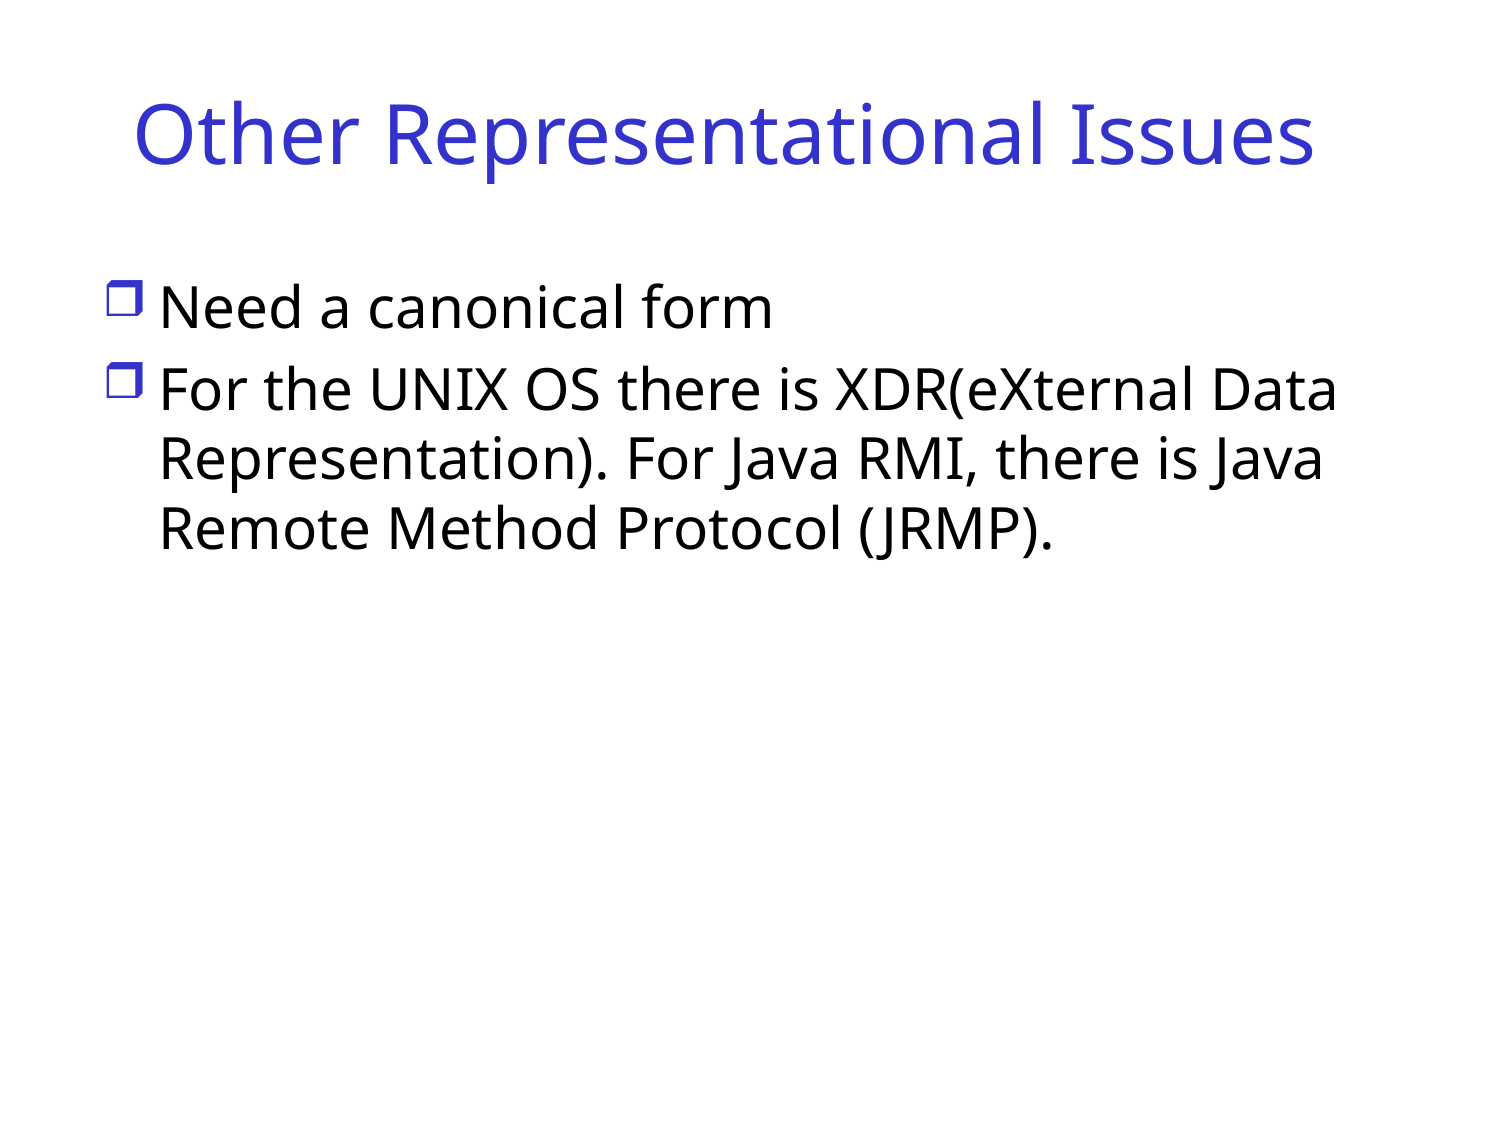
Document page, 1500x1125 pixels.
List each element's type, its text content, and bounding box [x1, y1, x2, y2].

list Need a canonical form For the UNIX OS there is XDR(eXternal Data Representation). For Java RMI, there is Java Remote Method Protocol (JRMP). [87, 262, 1363, 1026]
title Other Representational Issues [87, 37, 1363, 226]
